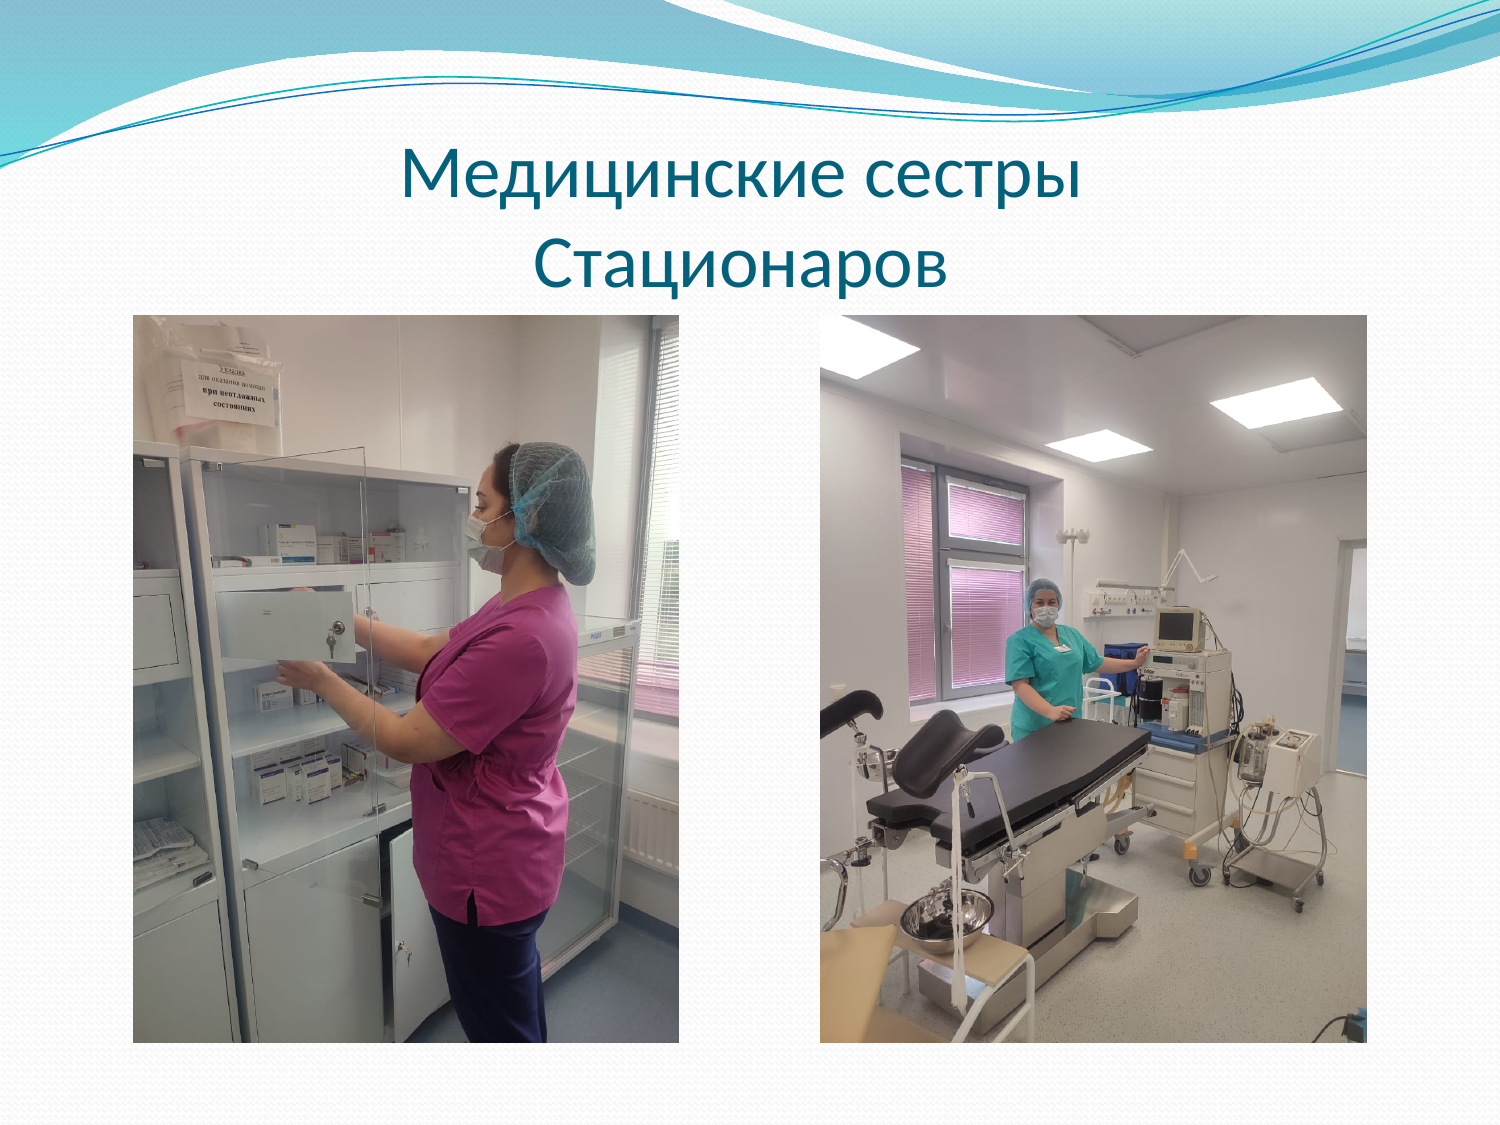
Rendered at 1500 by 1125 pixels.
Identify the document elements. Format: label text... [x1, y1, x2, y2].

title Медицинские сестры Стационаров [75, 115, 1425, 303]
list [133, 314, 680, 1043]
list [820, 314, 1367, 1043]
